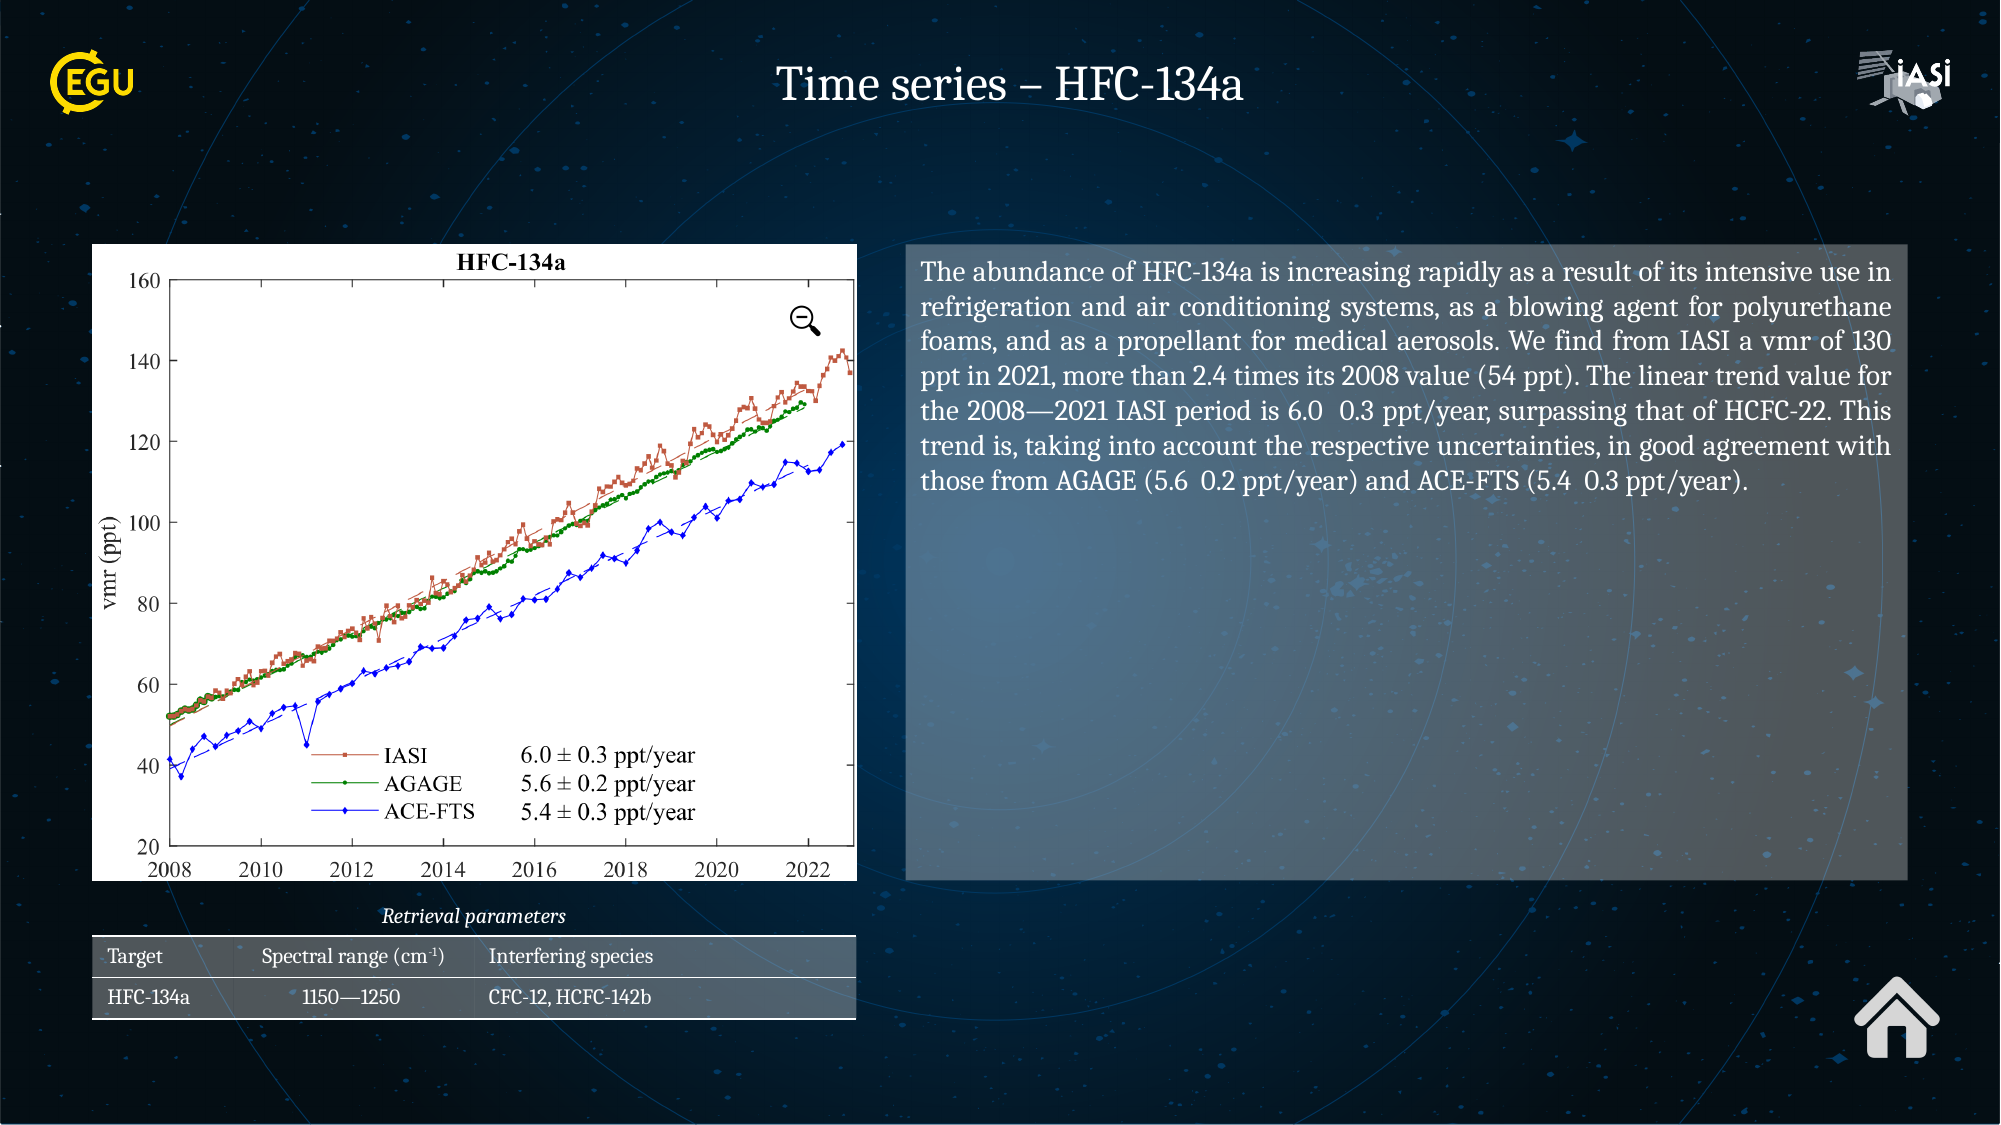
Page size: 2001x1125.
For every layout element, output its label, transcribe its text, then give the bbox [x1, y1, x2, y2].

table_cell 1150—1250 [234, 978, 474, 1018]
table_cell HFC-134a [92, 978, 234, 1018]
table_cell CFC-12, HCFC-142b [474, 978, 856, 1018]
picture [0, 0, 2000, 1125]
table_header Spectral range (cm-1) [234, 937, 474, 977]
table_header Interfering species [474, 937, 856, 977]
table_header Target [92, 937, 234, 977]
title Time series – HFC-134a [393, 49, 1628, 116]
text_box Retrieval parameters [367, 894, 582, 935]
